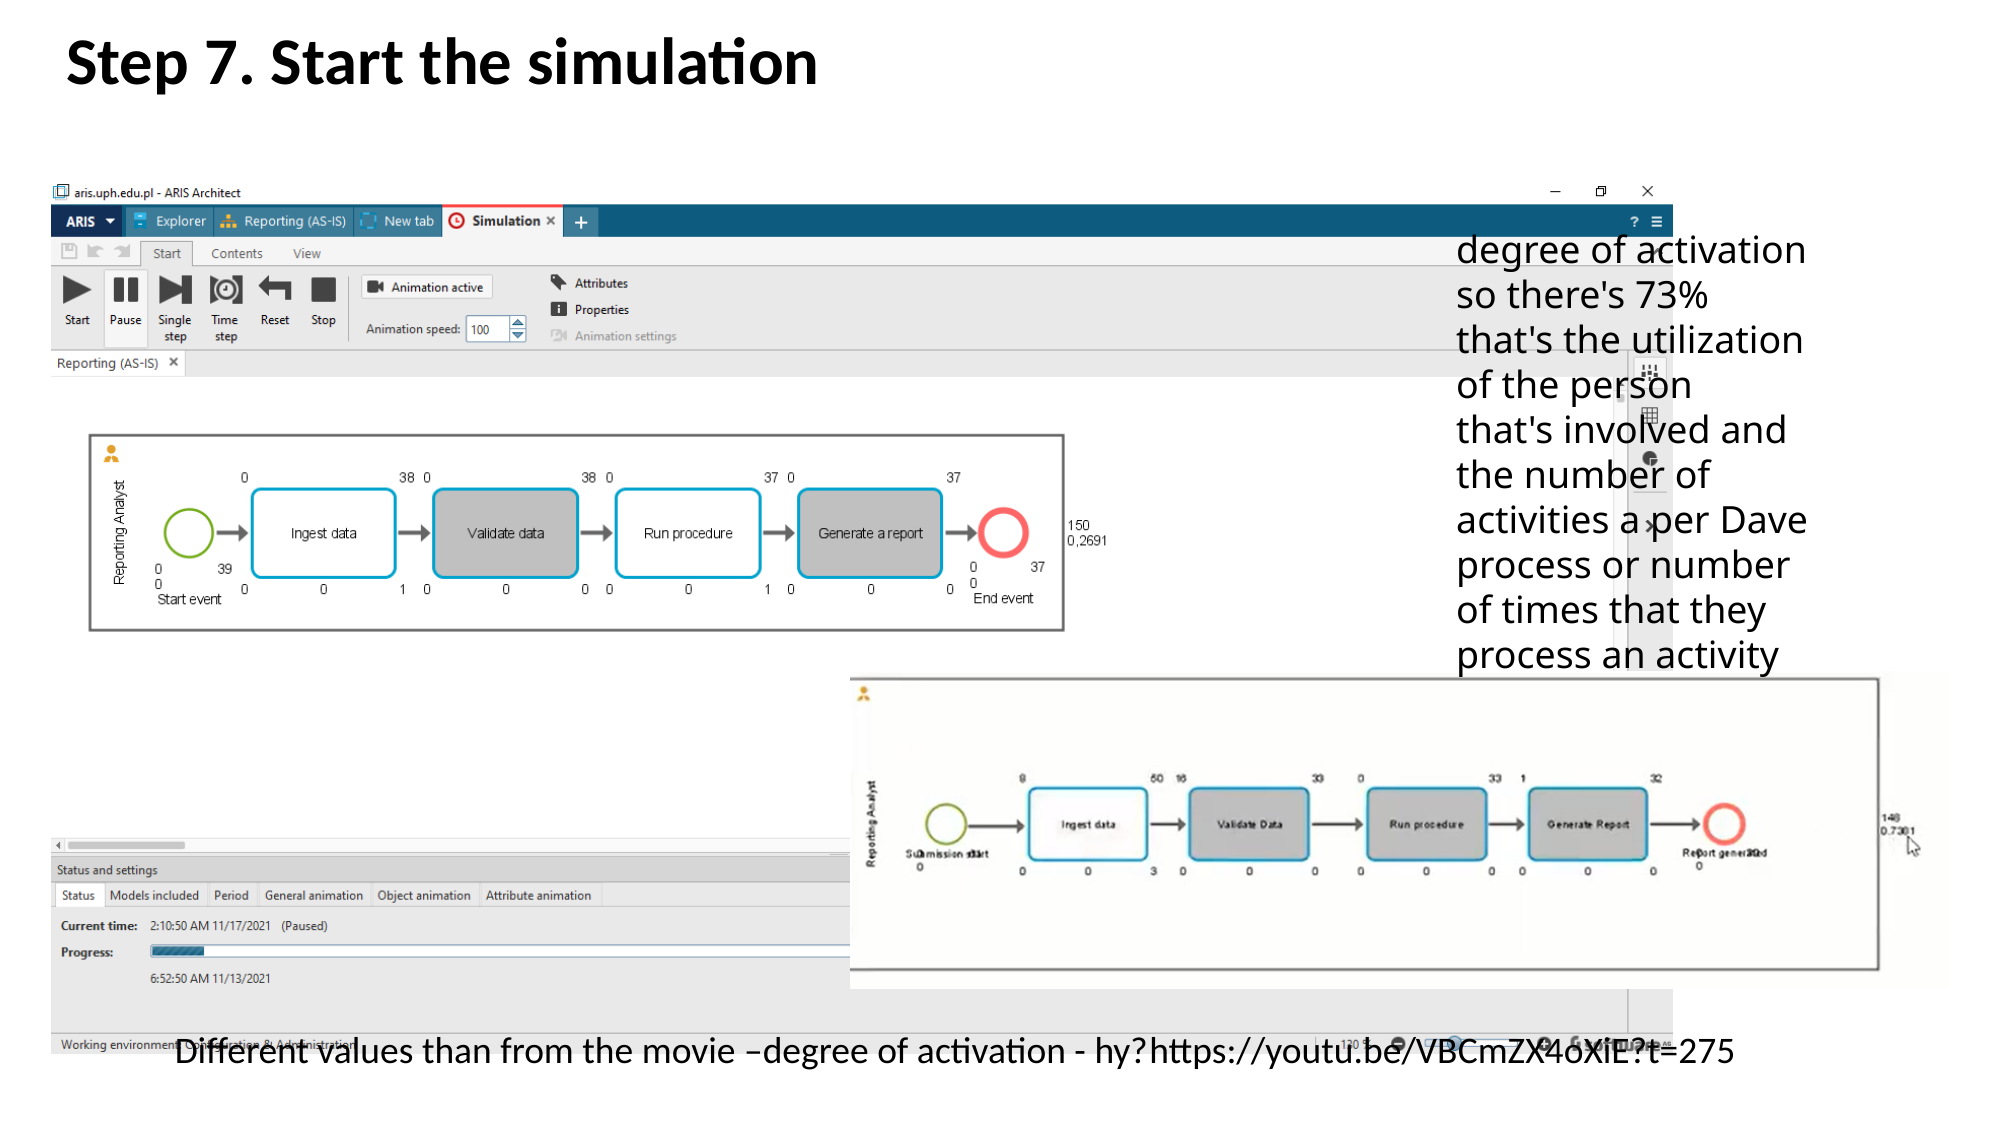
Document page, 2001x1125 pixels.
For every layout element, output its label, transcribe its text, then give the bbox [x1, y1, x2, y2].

title Step 7. Start the simulation [51, 19, 1949, 97]
picture [51, 181, 1949, 1054]
text_box Different values than from the movie –degree of activation - hy?https://youtu.be/VBCmZX4oXiE?t=275 [160, 1018, 1782, 1079]
text_box degree of activation so there's 73% that's the utilization of the person that's involved and the number of activities a per Dave process or number of times that they process an activity [1673, 219, 1839, 671]
